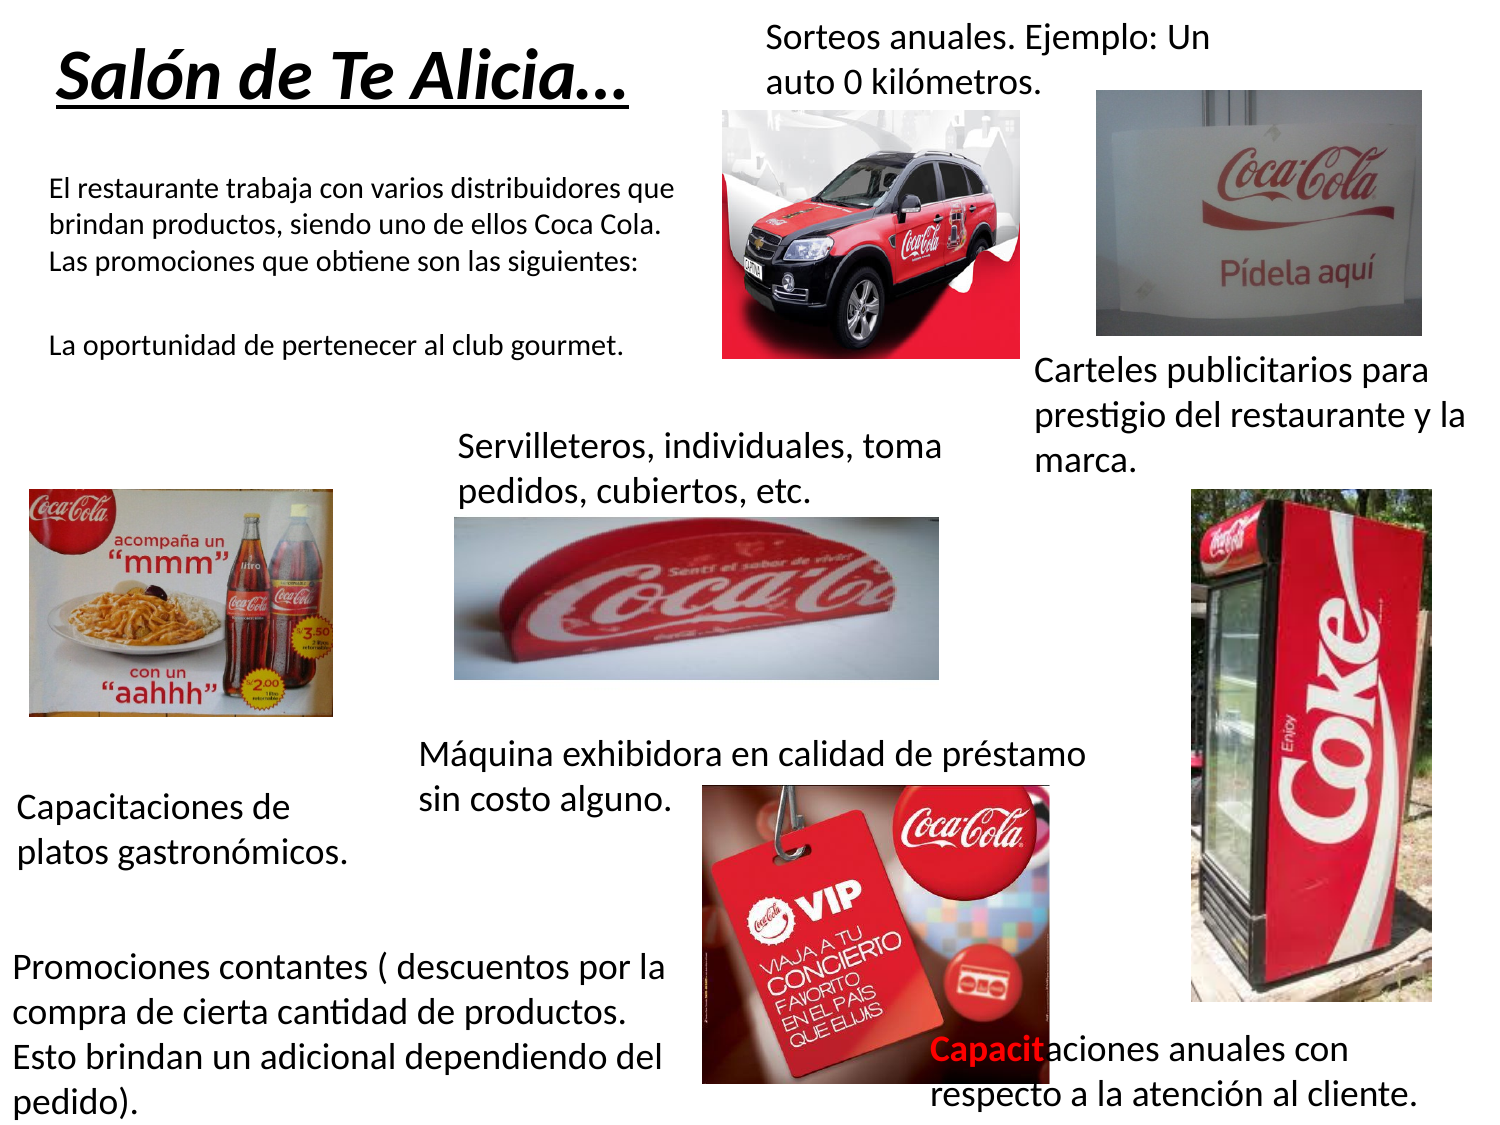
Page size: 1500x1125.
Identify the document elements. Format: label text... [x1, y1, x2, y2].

text_box Capacitaciones anuales con respecto a la atención al cliente. [915, 1016, 1468, 1121]
title Salón de Te Alicia… [0, 19, 686, 123]
picture [1190, 488, 1433, 1002]
text_box Promociones contantes ( descuentos por la compra de cierta cantidad de productos. Esto brindan un adicional dependiendo del pedido). [0, 934, 703, 1125]
picture [1096, 90, 1423, 336]
list El restaurante trabaja con varios distribuidores que brindan productos, siendo uno de ellos Coca Cola. Las promociones que obtiene son las siguientes: La oportunidad de pertenecer al club gourmet. [34, 160, 703, 399]
picture [29, 488, 333, 717]
picture [702, 784, 1051, 1085]
text_box Capacitaciones de platos gastronómicos. [1, 774, 404, 880]
picture [721, 110, 1020, 360]
text_box Máquina exhibidora en calidad de préstamo sin costo alguno. [403, 721, 1106, 827]
text_box Carteles publicitarios para prestigio del restaurante y la marca. [1019, 338, 1491, 488]
text_box Sorteos anuales. Ejemplo: Un auto 0 kilómetros. [750, 4, 1241, 110]
picture [454, 488, 940, 709]
text_box Servilleteros, individuales, toma pedidos, cubiertos, etc. [442, 413, 963, 518]
